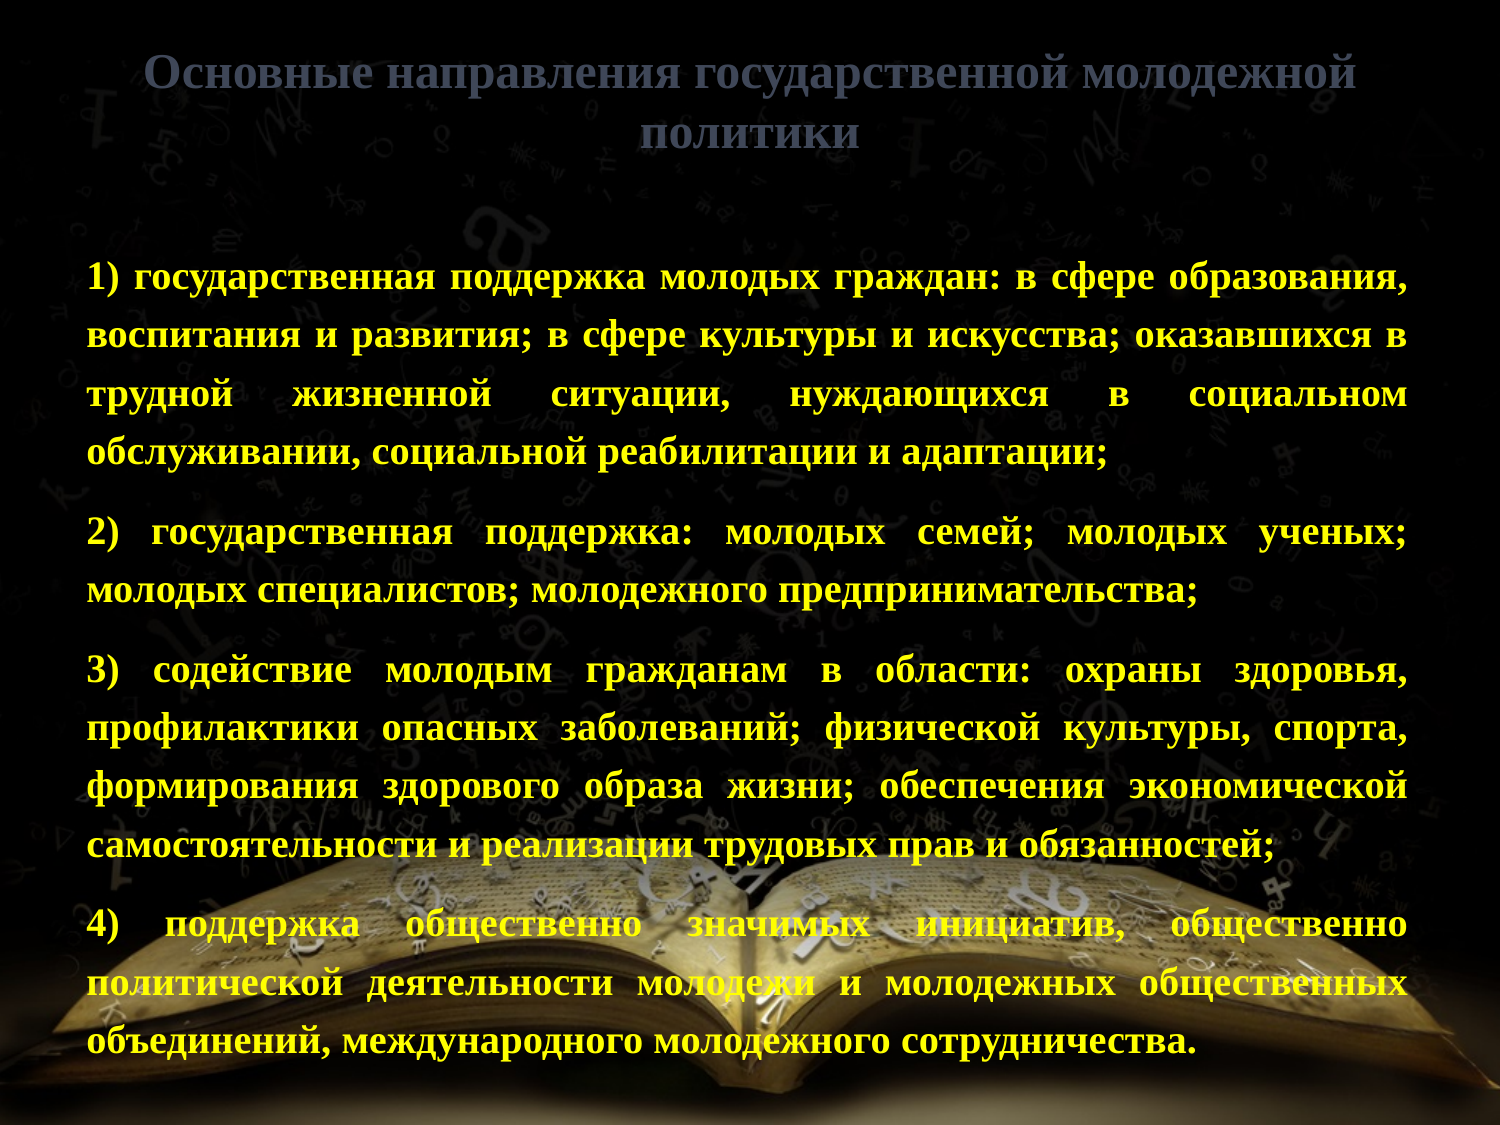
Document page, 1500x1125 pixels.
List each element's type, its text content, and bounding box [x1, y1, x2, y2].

list 1) государственная поддержка молодых граждан: в сфере образования, воспитания и развития; в сфере культуры и искусства; оказавшихся в трудной жизненной ситуации, нуждающихся в социальном обслуживании, социальной реабилитации и адаптации; 2) государственная поддержка: молодых семей; молодых ученых; молодых специалистов; молодежного предпринимательства; 3) содействие молодым гражданам в области: охраны здоровья, профилактики опасных заболеваний; физической культуры, спорта, формирования здорового образа жизни; обеспечения экономической самостоятельности и реализации трудовых прав и обязанностей; 4) поддержка общественно значимых инициатив, общественно политической деятельности молодежи и молодежных общественных объединений, международного молодежного сотрудничества. [17, 231, 1425, 1080]
picture [0, 0, 1500, 1125]
title Основные направления государственной молодежной политики [75, 45, 1425, 197]
